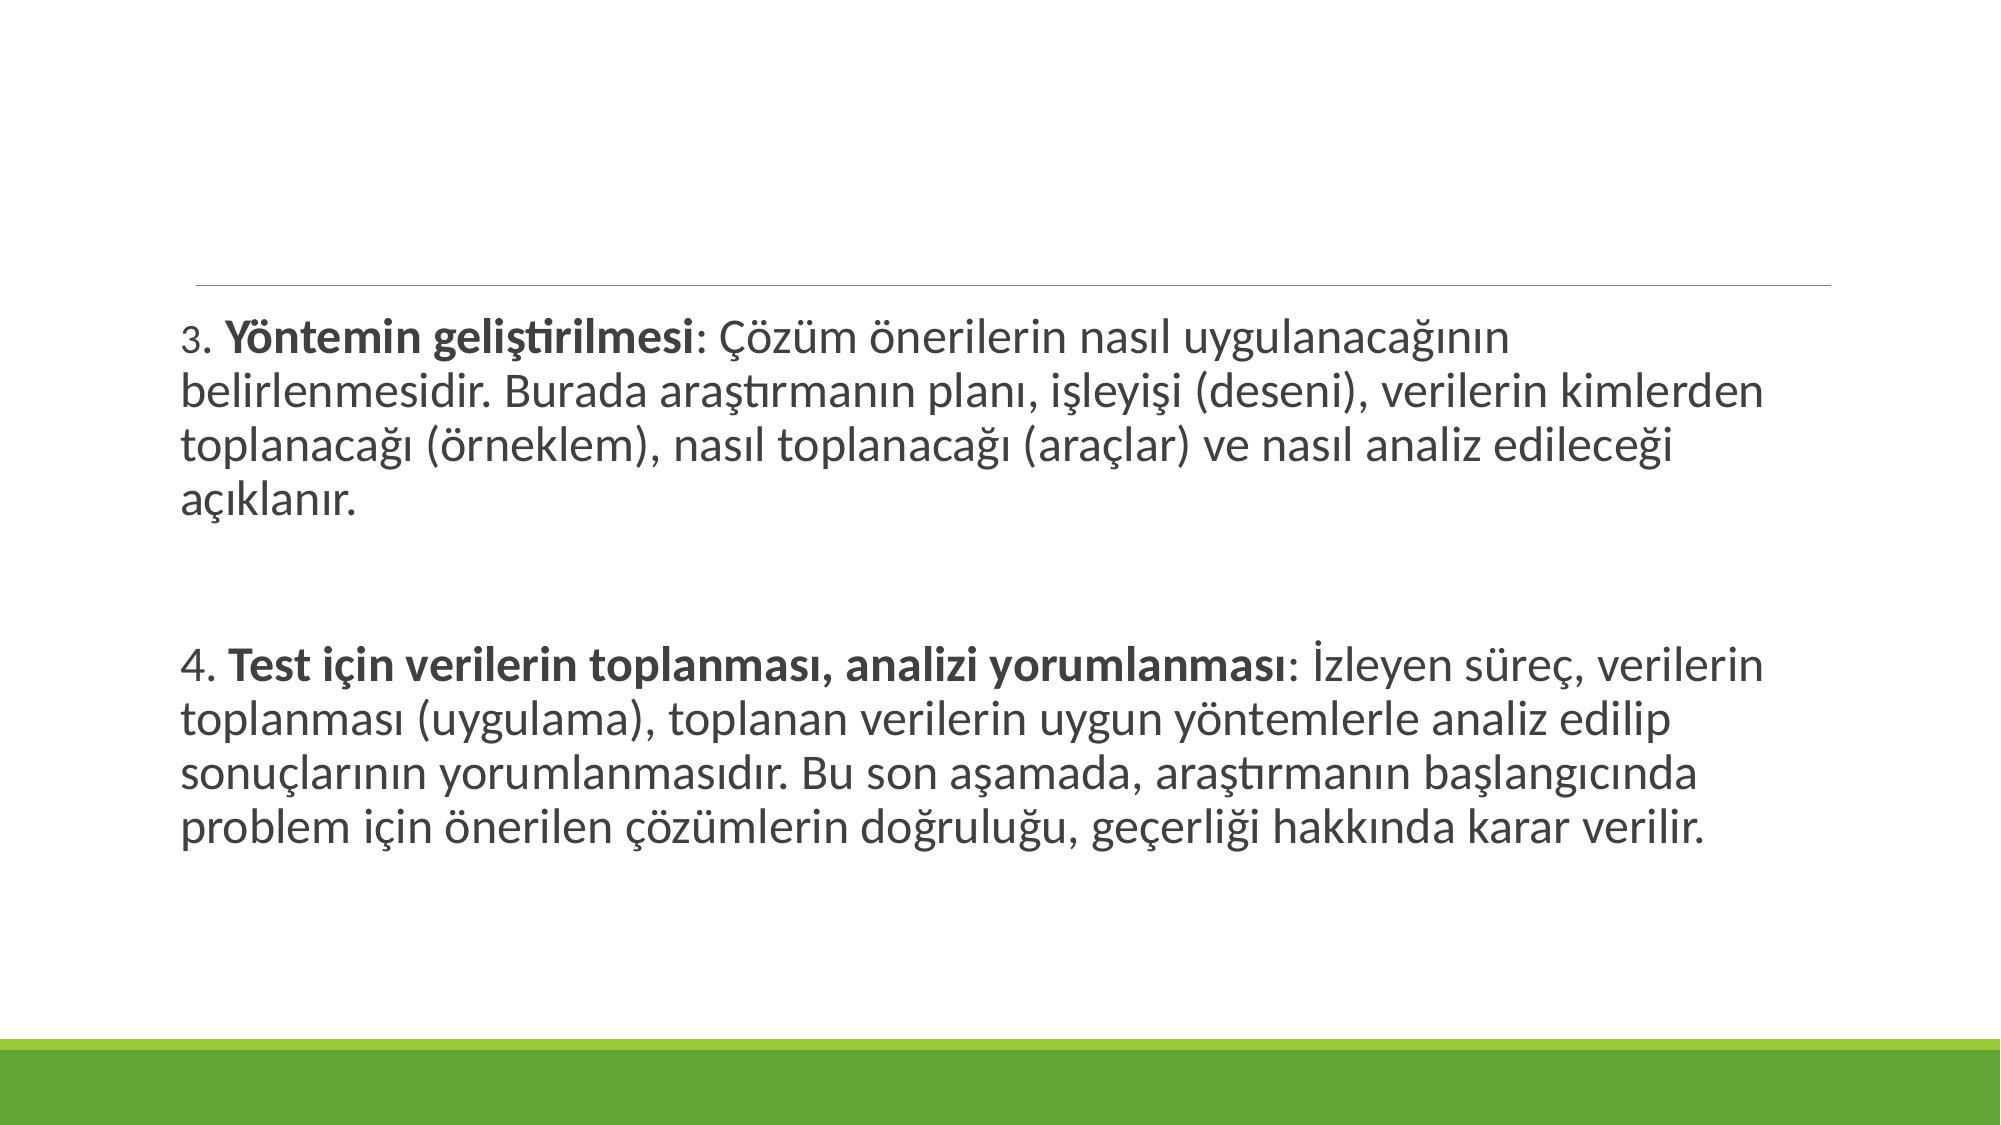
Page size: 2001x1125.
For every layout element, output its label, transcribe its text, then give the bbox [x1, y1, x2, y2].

list 3. Yöntemin geliştirilmesi: Çözüm önerilerin nasıl uygulanacağının belirlenmesidir. Burada araştırmanın planı, işleyişi (deseni), verilerin kimlerden toplanacağı (örneklem), nasıl toplanacağı (araçlar) ve nasıl analiz edileceği açıklanır. 4. Test için verilerin toplanması, analizi yorumlanması: İzleyen süreç, verilerin toplanması (uygulama), toplanan verilerin uygun yöntemlerle analiz edilip sonuçlarının yorumlanmasıdır. Bu son aşamada, araştırmanın başlangıcında problem için önerilen çözümlerin doğruluğu, geçerliği hakkında karar verilir. [180, 302, 1830, 963]
